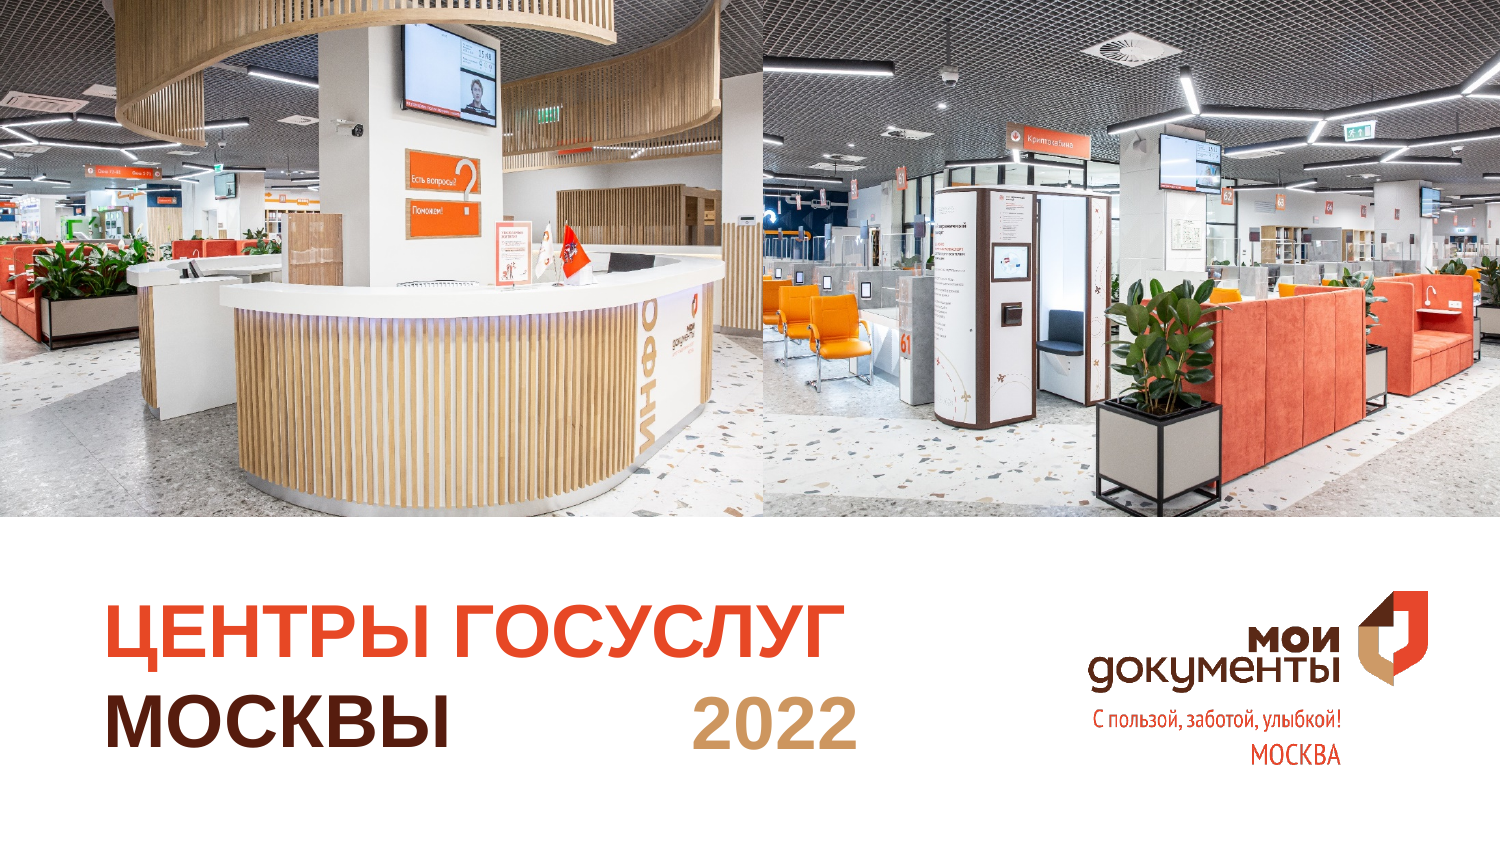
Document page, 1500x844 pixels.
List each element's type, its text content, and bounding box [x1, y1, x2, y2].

text_box ЦЕНТРЫ ГОСУСЛУГ МОСКВЫ [88, 575, 978, 771]
picture [1088, 591, 1429, 765]
picture [0, 0, 1500, 517]
